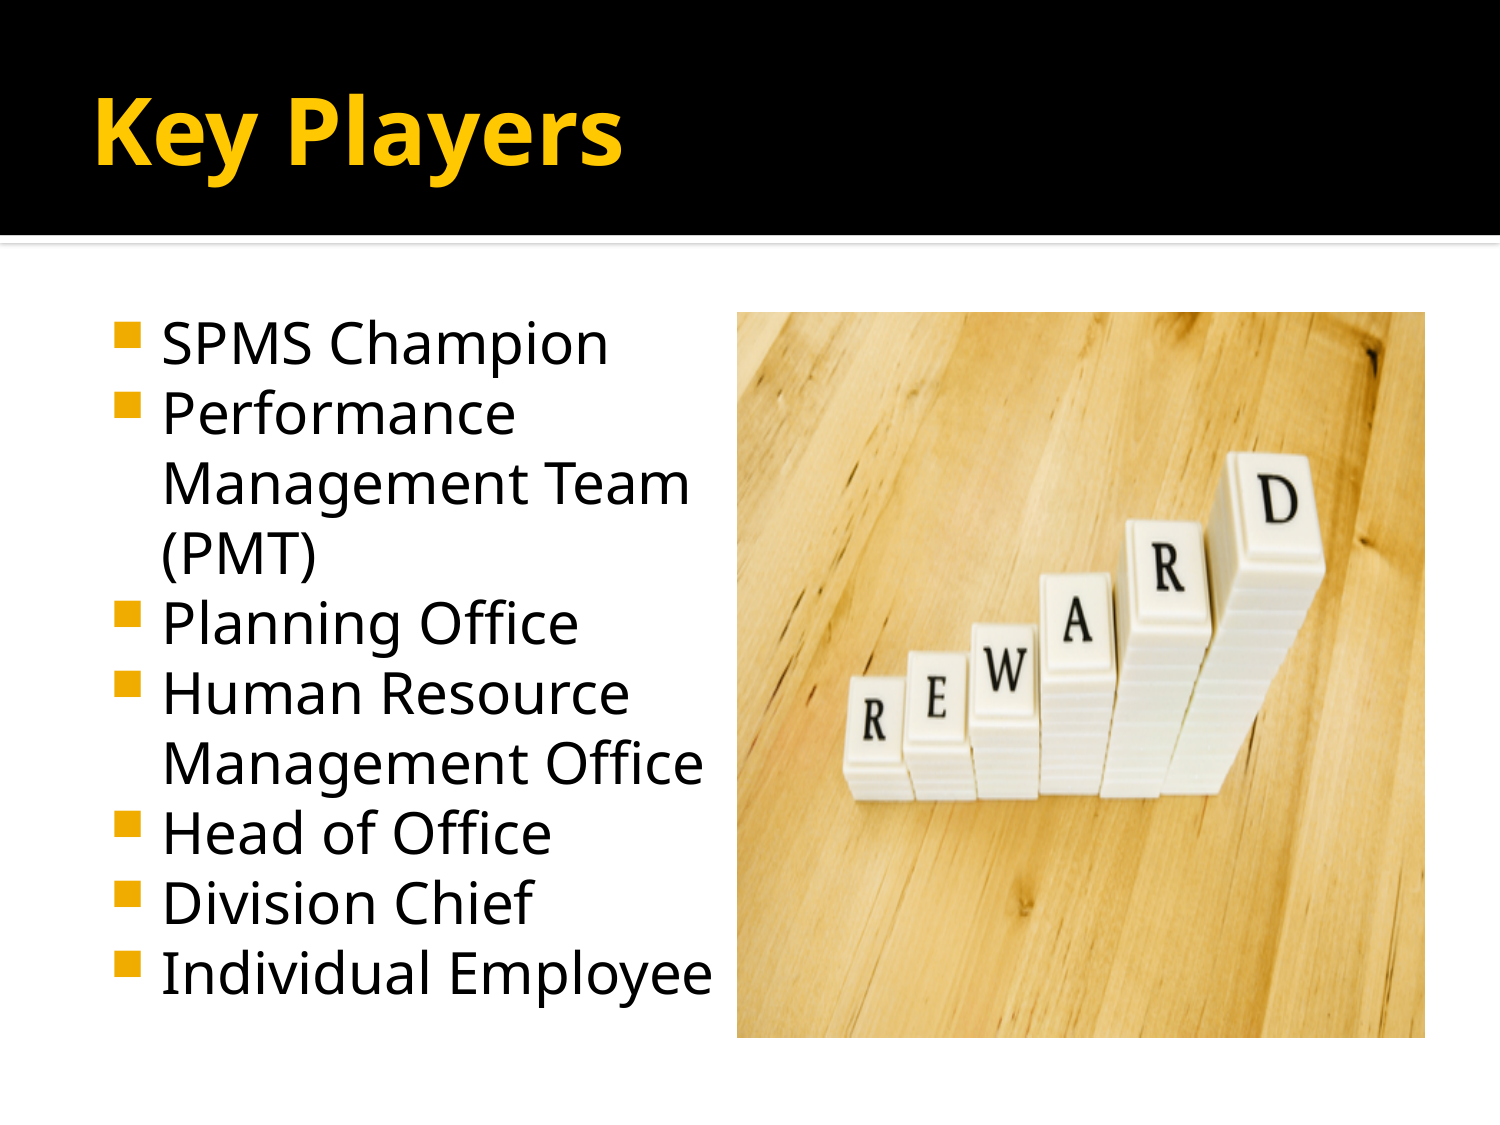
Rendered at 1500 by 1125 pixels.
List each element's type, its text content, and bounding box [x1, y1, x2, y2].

list SPMS Champion Performance Management Team (PMT) Planning Office Human Resource Management Office Head of Office Division Chief Individual Employee [75, 290, 738, 1050]
title Key Players [75, 24, 1425, 231]
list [737, 312, 1425, 1038]
